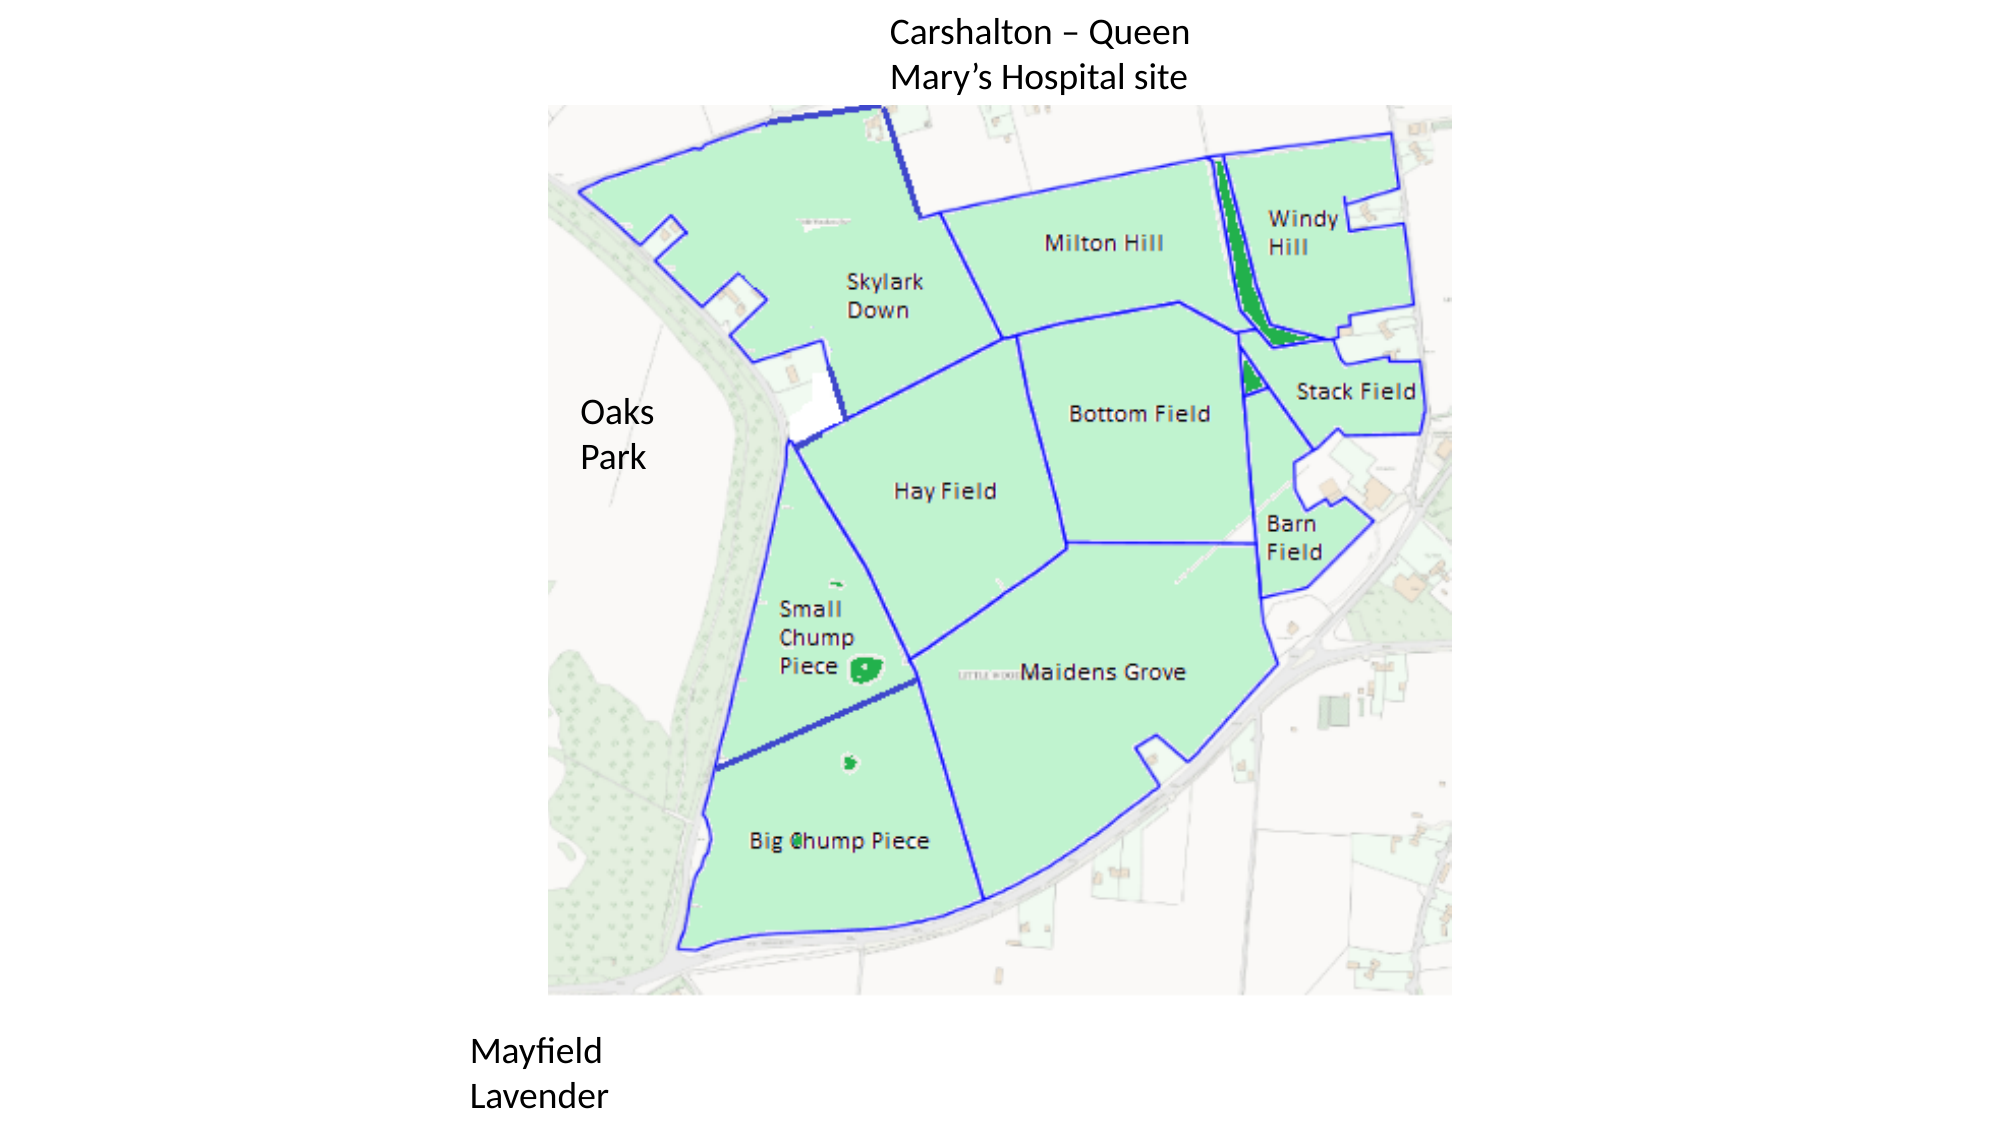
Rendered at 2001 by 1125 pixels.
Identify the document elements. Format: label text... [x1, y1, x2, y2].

text_box Carshalton – Queen Mary’s Hospital site [874, 0, 1224, 104]
text_box Mayfield Lavender [455, 1018, 643, 1124]
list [548, 105, 1452, 1020]
